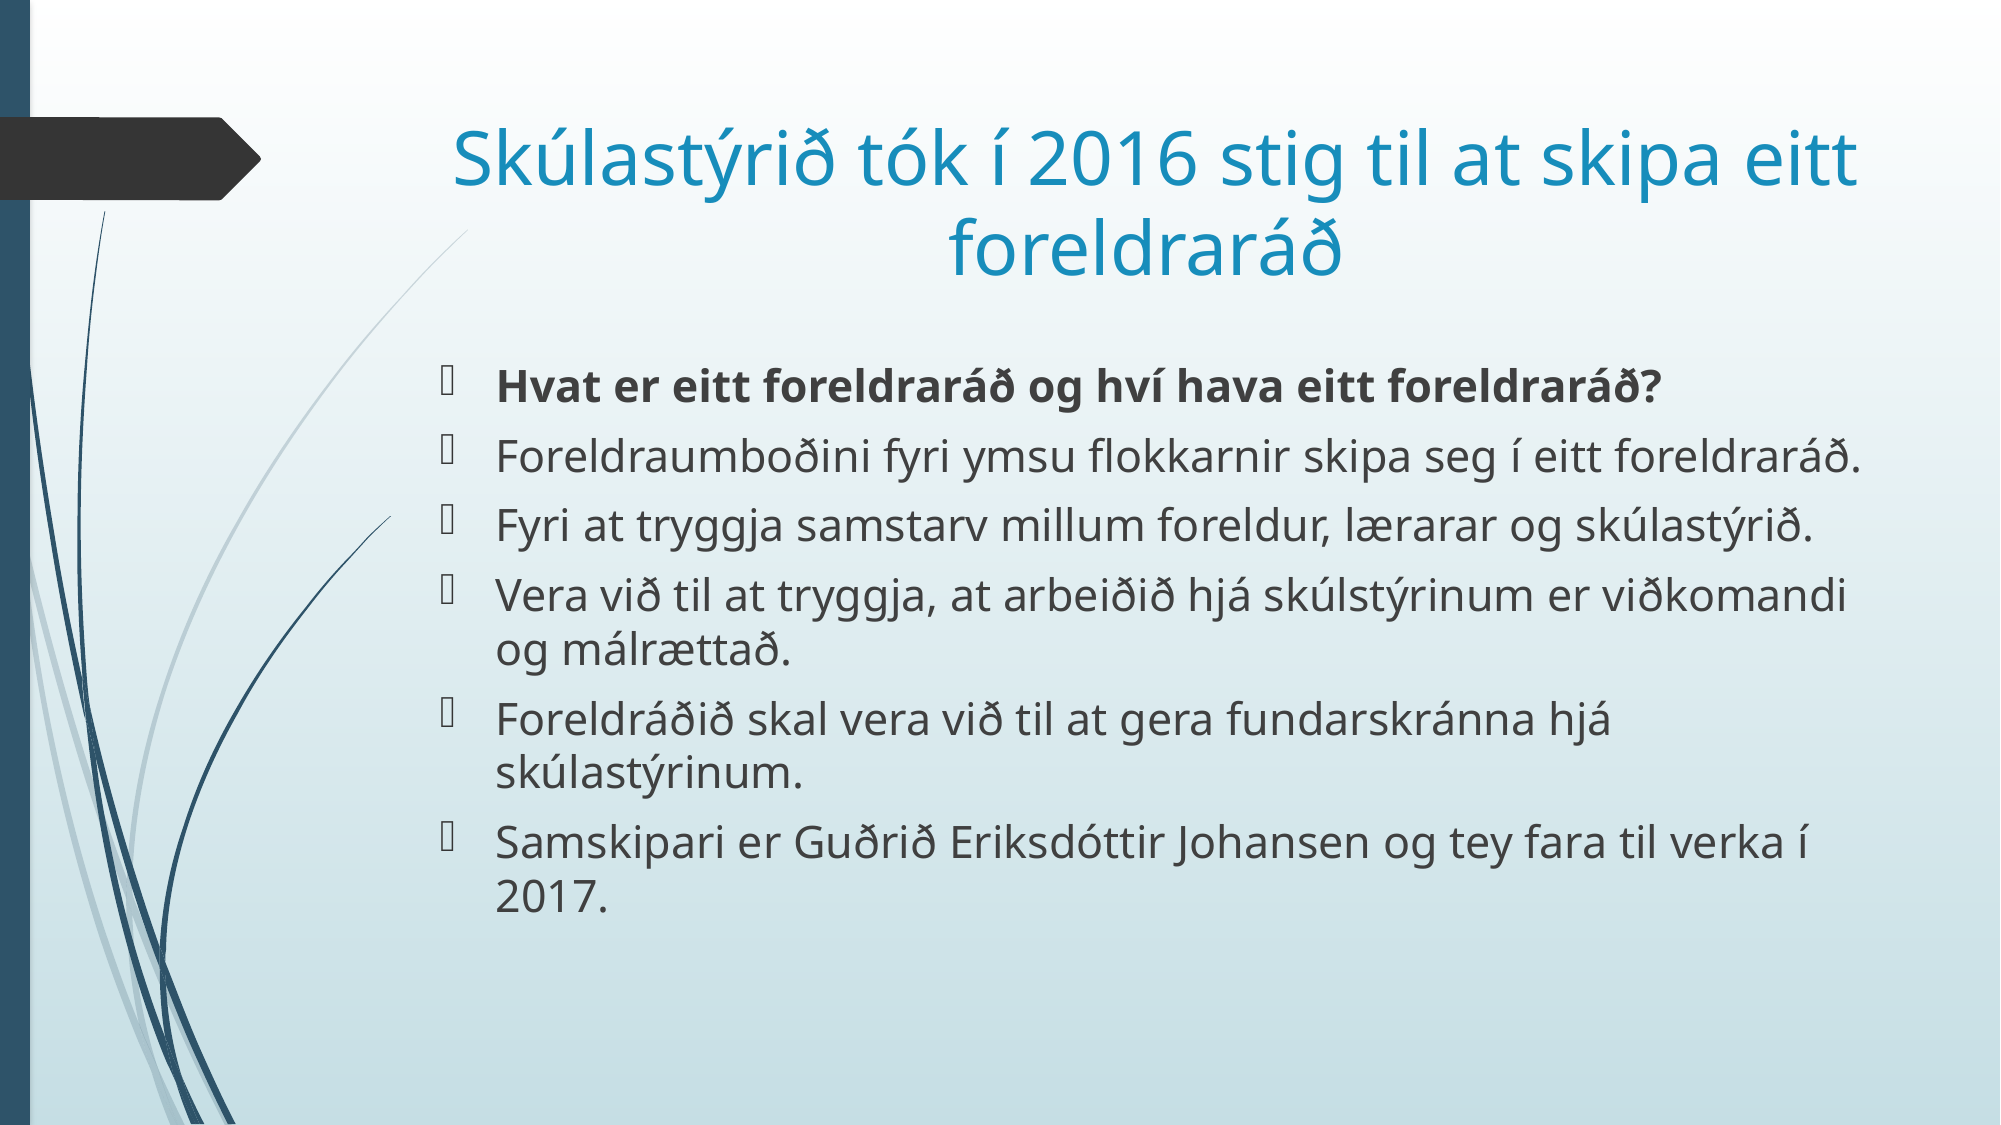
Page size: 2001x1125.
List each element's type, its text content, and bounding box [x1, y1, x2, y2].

list Hvat er eitt foreldraráð og hví hava eitt foreldraráð? Foreldraumboðini fyri ymsu flokkarnir skipa seg í eitt foreldraráð. Fyri at tryggja samstarv millum foreldur, lærarar og skúlastýrið. Vera við til at tryggja, at arbeiðið hjá skúlstýrinum er viðkomandi og málrættað. Foreldráðið skal vera við til at gera fundarskránna hjá skúlastýrinum. Samskipari er Guðrið Eriksdóttir Johansen og tey fara til verka í 2017. [424, 350, 1888, 970]
title Skúlastýrið tók í 2016 stig til at skipa eitt foreldraráð [425, 102, 1888, 313]
